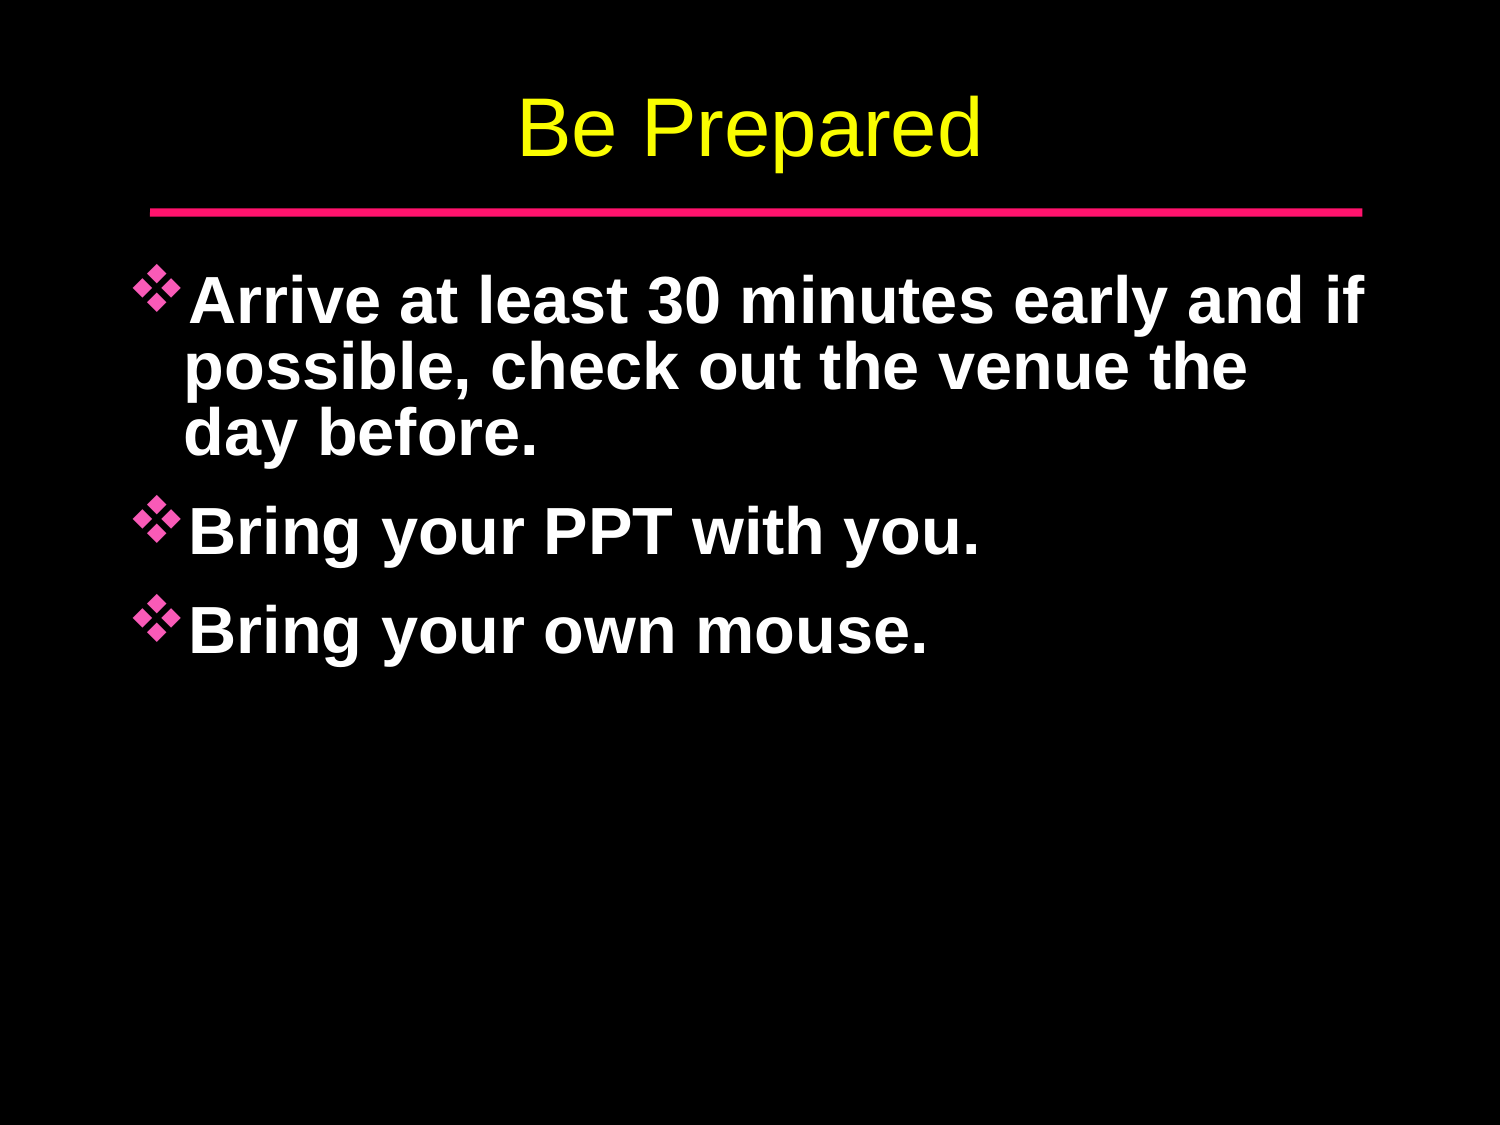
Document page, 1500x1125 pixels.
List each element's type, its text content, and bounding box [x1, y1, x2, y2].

title Be Prepared [112, 34, 1388, 223]
list Arrive at least 30 minutes early and if possible, check out the venue the day before. Bring your PPT with you. Bring your own mouse. [112, 262, 1388, 1026]
